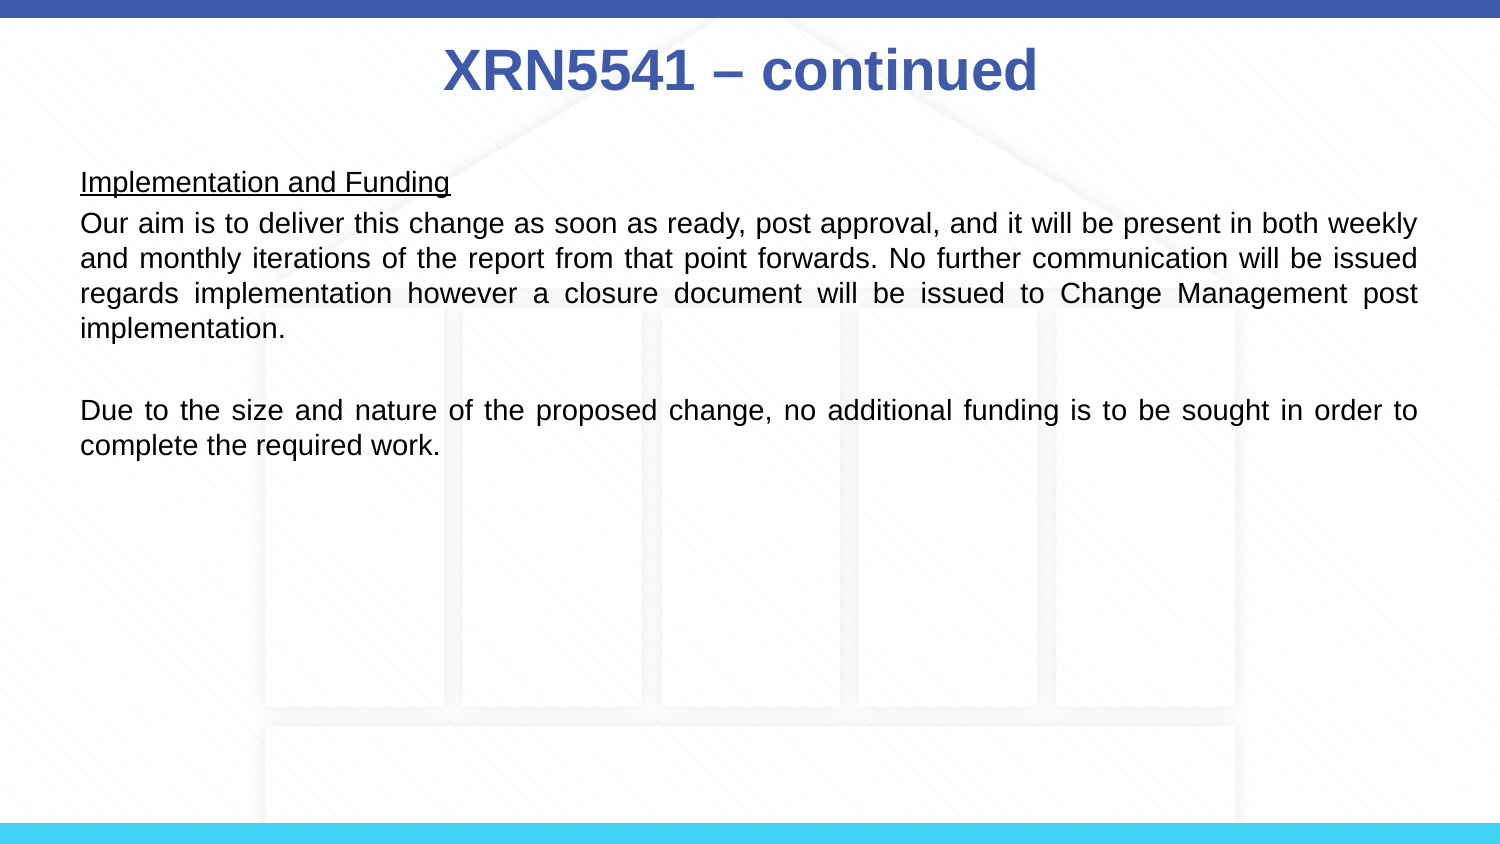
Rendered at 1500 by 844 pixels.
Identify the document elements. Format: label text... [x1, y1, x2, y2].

picture [0, 0, 1500, 844]
list Implementation and Funding Our aim is to deliver this change as soon as ready, post approval, and it will be present in both weekly and monthly iterations of the report from that point forwards. No further communication will be issued regards implementation however a closure document will be issued to Change Management post implementation. Due to the size and nature of the proposed change, no additional funding is to be sought in order to complete the required work. [64, 114, 1436, 824]
title XRN5541 – continued [5, 20, 1495, 115]
